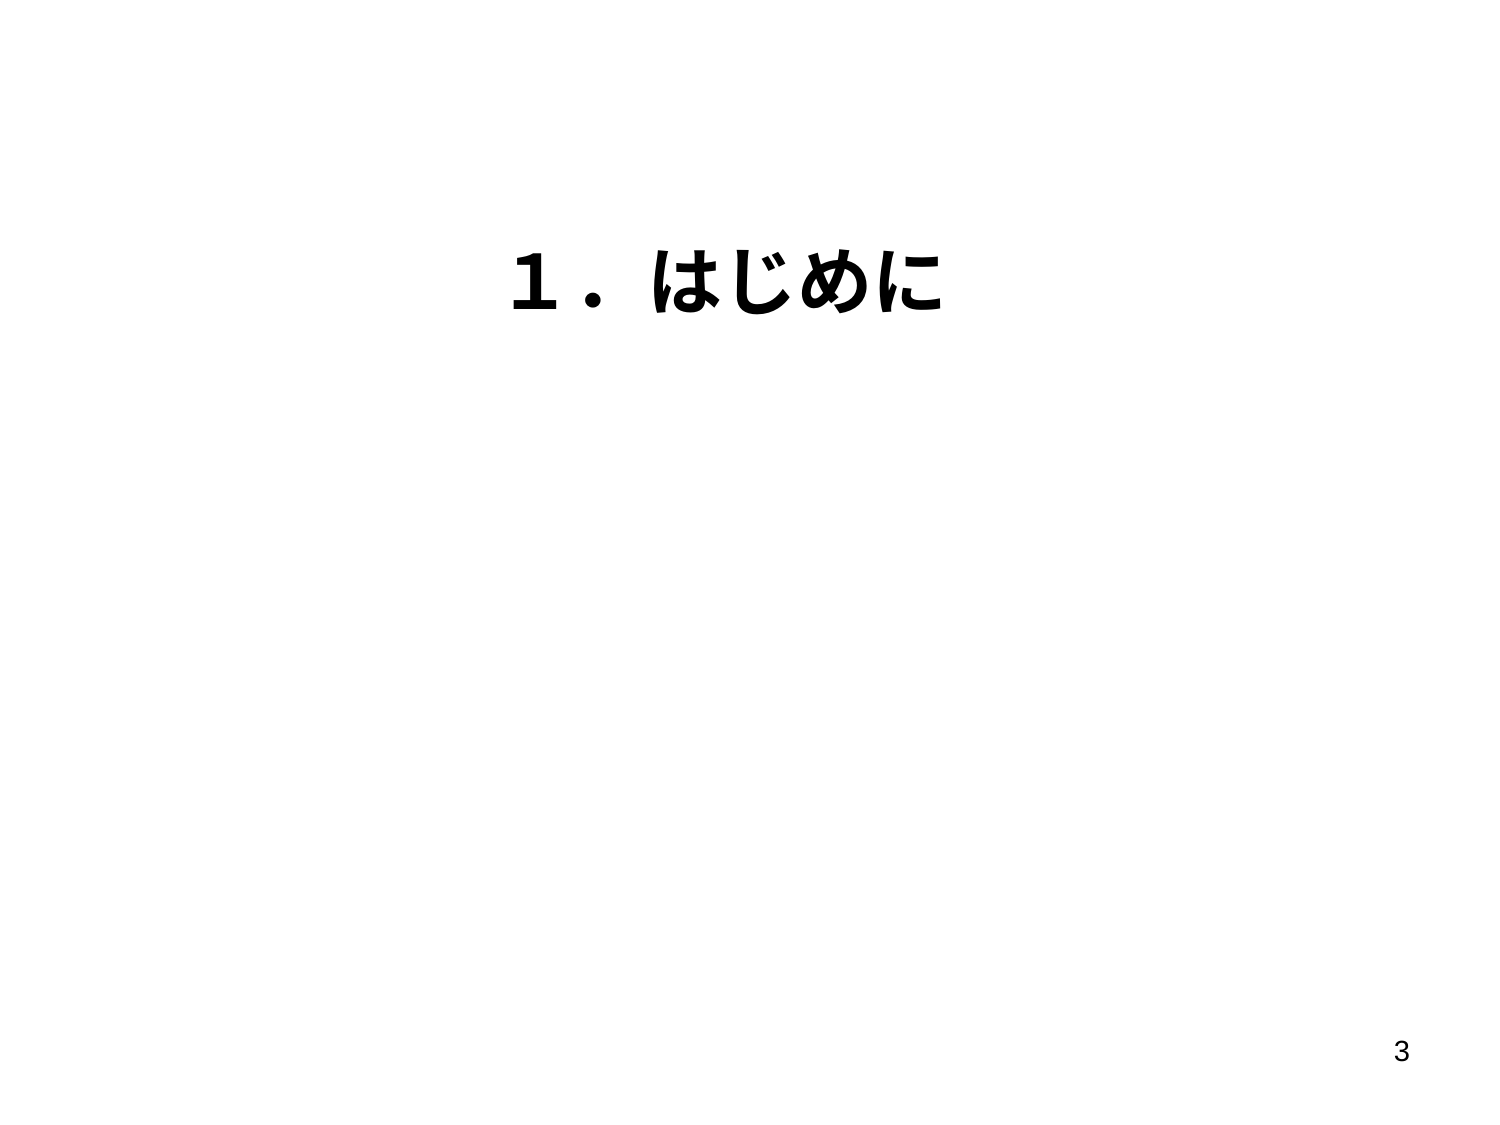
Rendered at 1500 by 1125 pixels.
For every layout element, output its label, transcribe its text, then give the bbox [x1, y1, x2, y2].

title １．はじめに [19, 184, 1425, 374]
slide_number 3 [1074, 1024, 1425, 1103]
